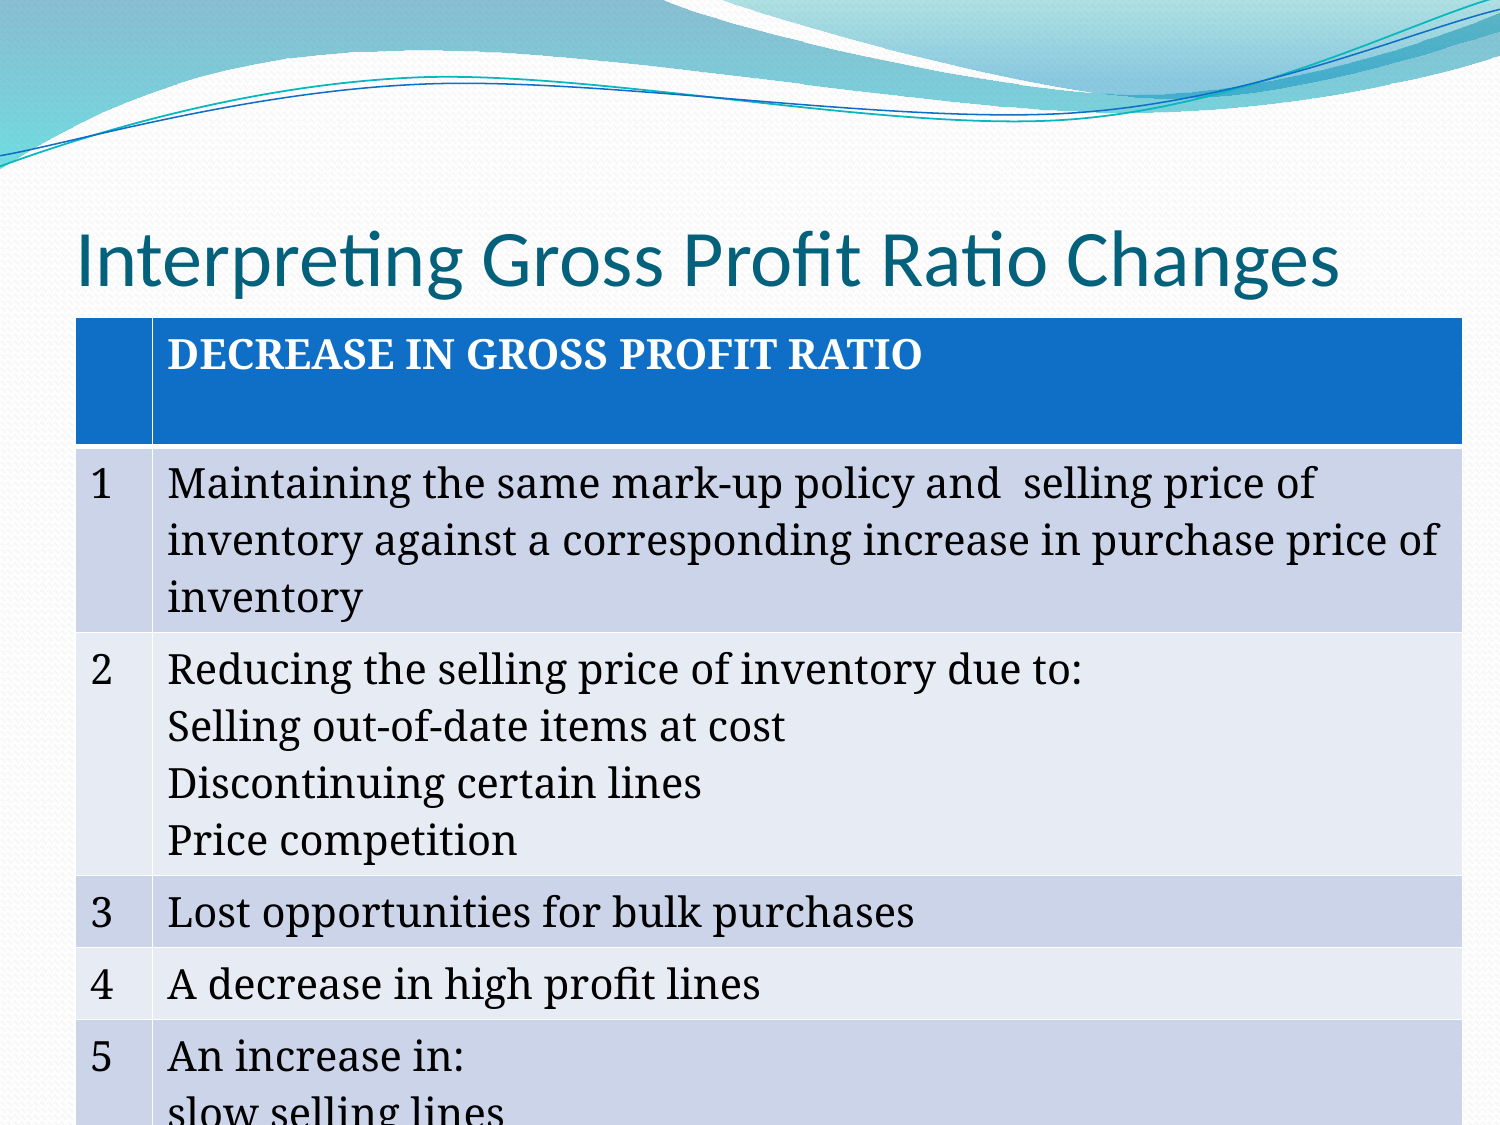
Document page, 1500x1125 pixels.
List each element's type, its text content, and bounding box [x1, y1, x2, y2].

table_cell Reducing the selling price of inventory due to: Selling out-of-date items at cost Discontinuing certain lines Price competition [153, 633, 1462, 875]
table_header DECREASE IN GROSS PROFIT RATIO [153, 318, 1462, 444]
table_cell Lost opportunities for bulk purchases [153, 876, 1462, 947]
table_header [76, 318, 152, 444]
table_cell 5 [76, 1020, 152, 1125]
table_cell A decrease in high profit lines [153, 948, 1462, 1019]
table_cell 2 [76, 633, 152, 875]
table_cell 3 [76, 876, 152, 947]
title Interpreting Gross Profit Ratio Changes [75, 115, 1425, 303]
table_cell 4 [76, 948, 152, 1019]
table_cell 1 [76, 449, 152, 632]
table_cell An increase in: slow selling lines transport costs inventory loss [153, 1020, 1462, 1125]
table_cell Maintaining the same mark-up policy and selling price of inventory against a corresponding increase in purchase price of inventory [153, 449, 1462, 632]
